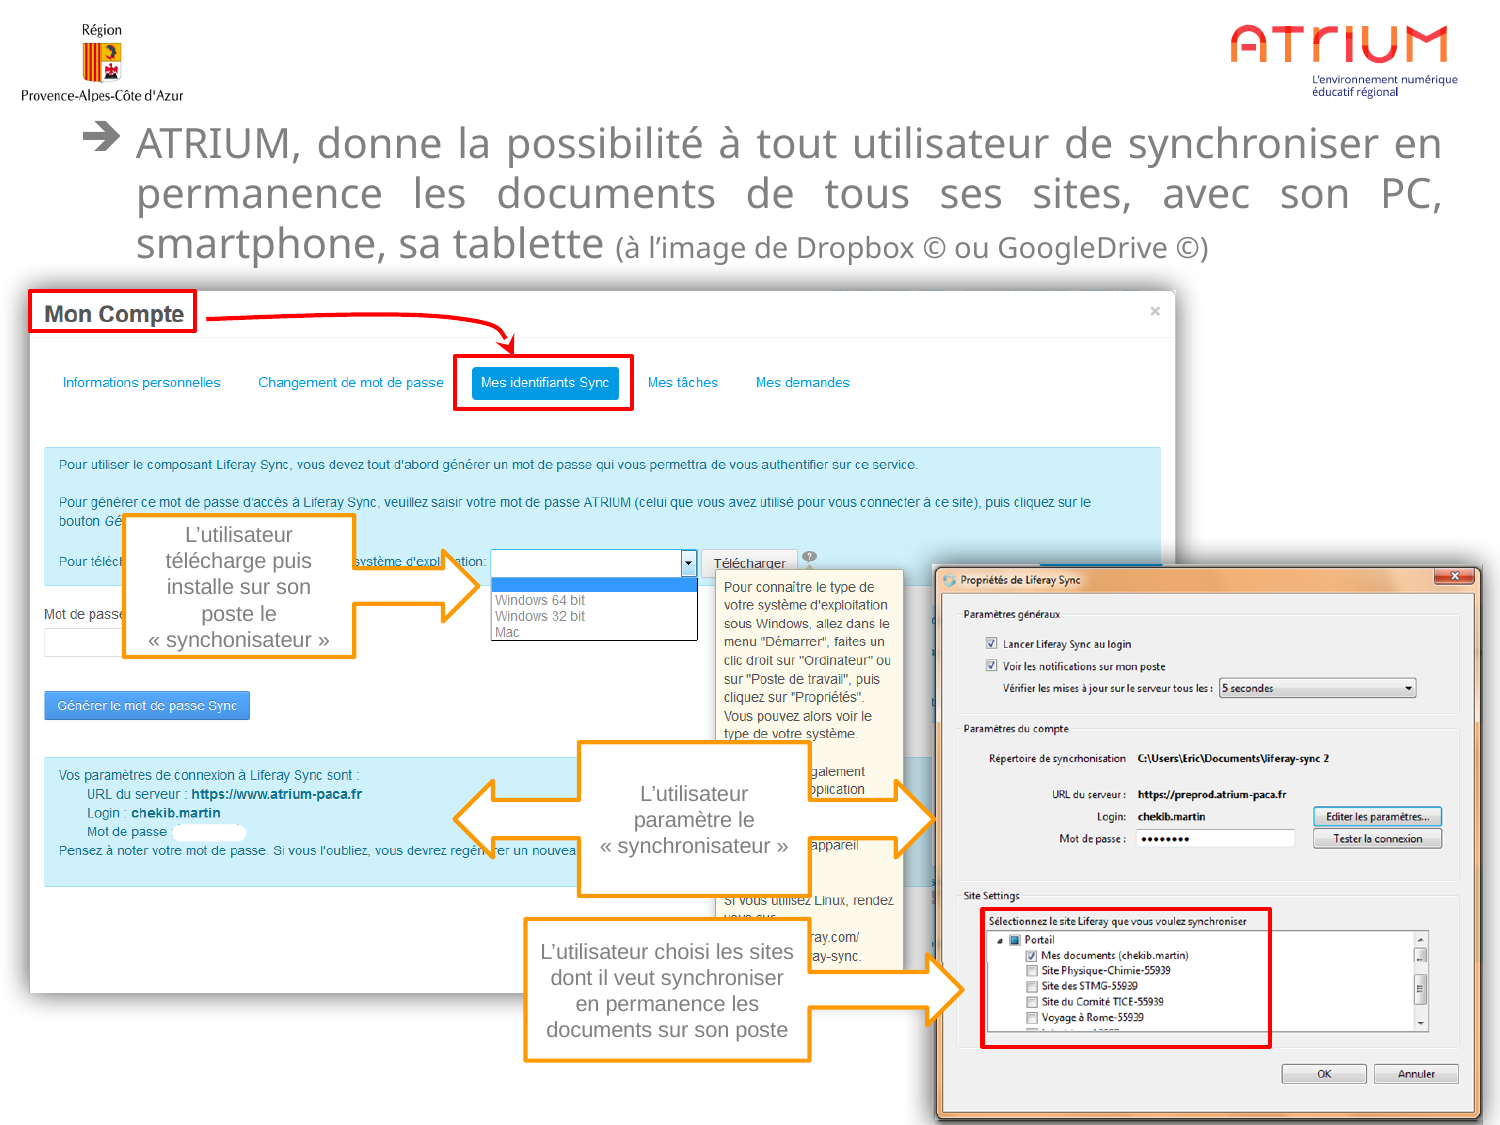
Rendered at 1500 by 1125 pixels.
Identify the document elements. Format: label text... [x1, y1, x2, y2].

text_box ATRIUM, donne la possibilité à tout utilisateur de synchroniser en permanence les documents de tous ses sites, avec son PC, smartphone, sa tablette (à l’image de Dropbox © ou GoogleDrive ©) [64, 109, 1459, 274]
picture [1222, 18, 1461, 102]
picture [17, 15, 184, 102]
text_box L’utilisateur choisi les sites dont il veut synchroniser en permanence les documents sur son poste [523, 1001, 927, 1063]
picture [29, 290, 1483, 1125]
